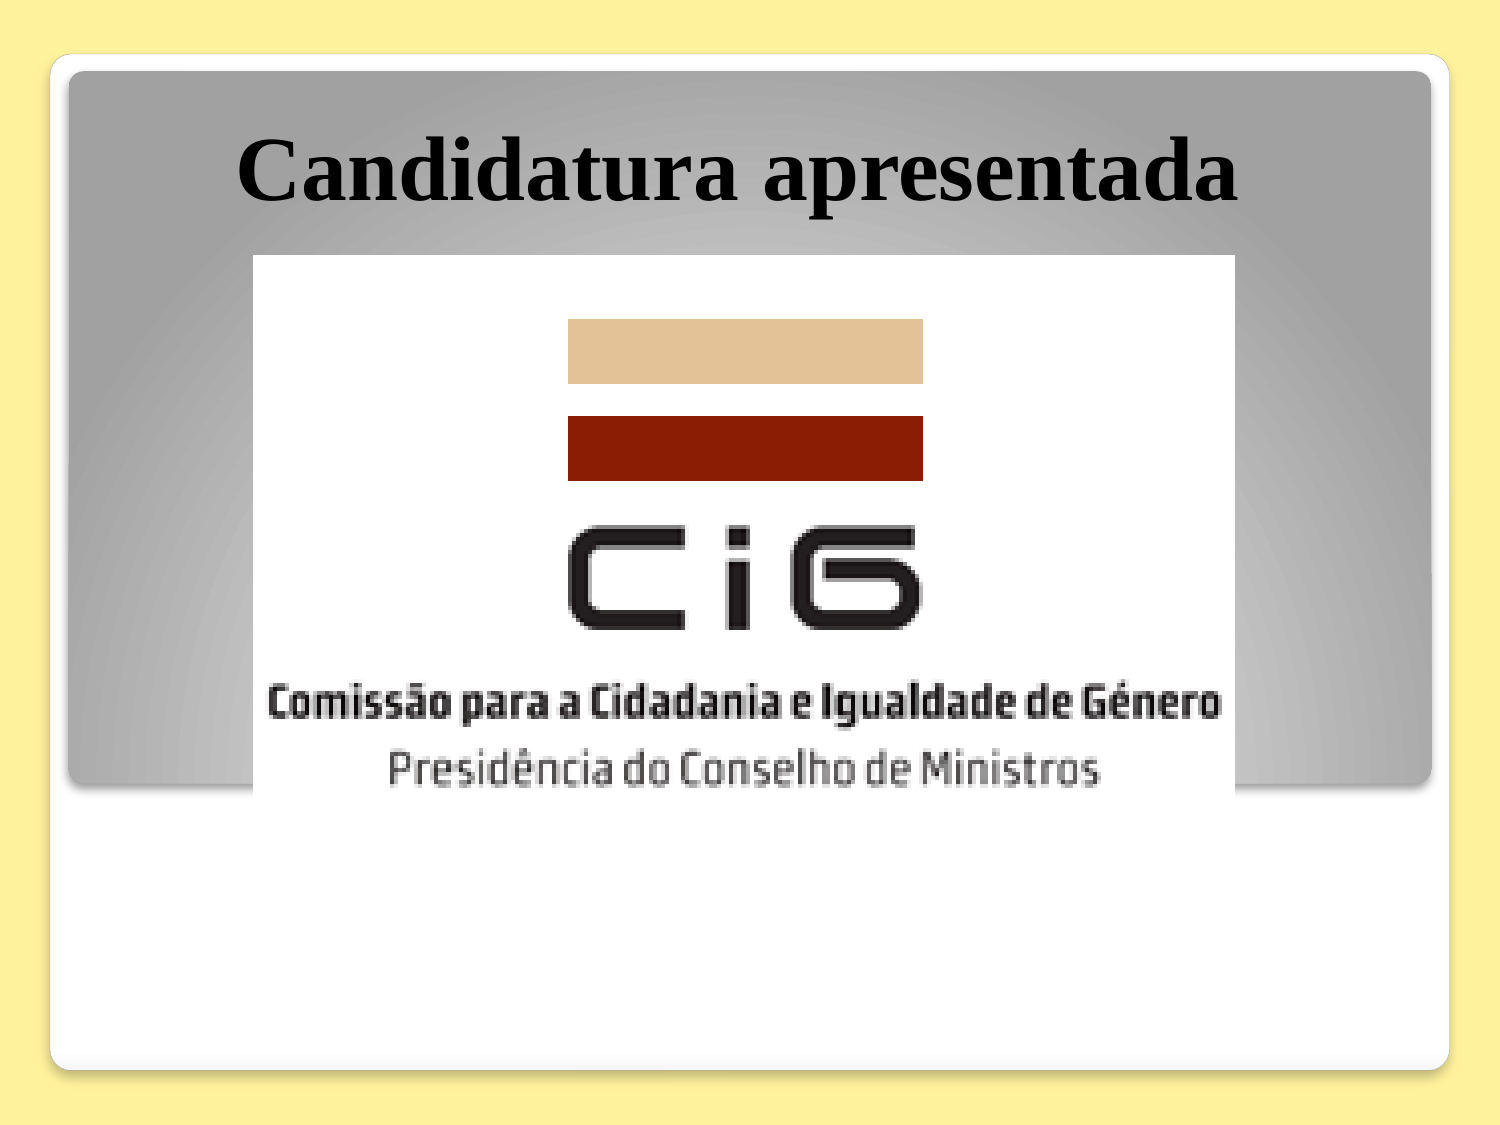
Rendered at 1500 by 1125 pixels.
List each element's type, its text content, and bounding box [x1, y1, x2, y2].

picture [253, 255, 1235, 845]
text_box Candidatura apresentada [194, 101, 1282, 227]
